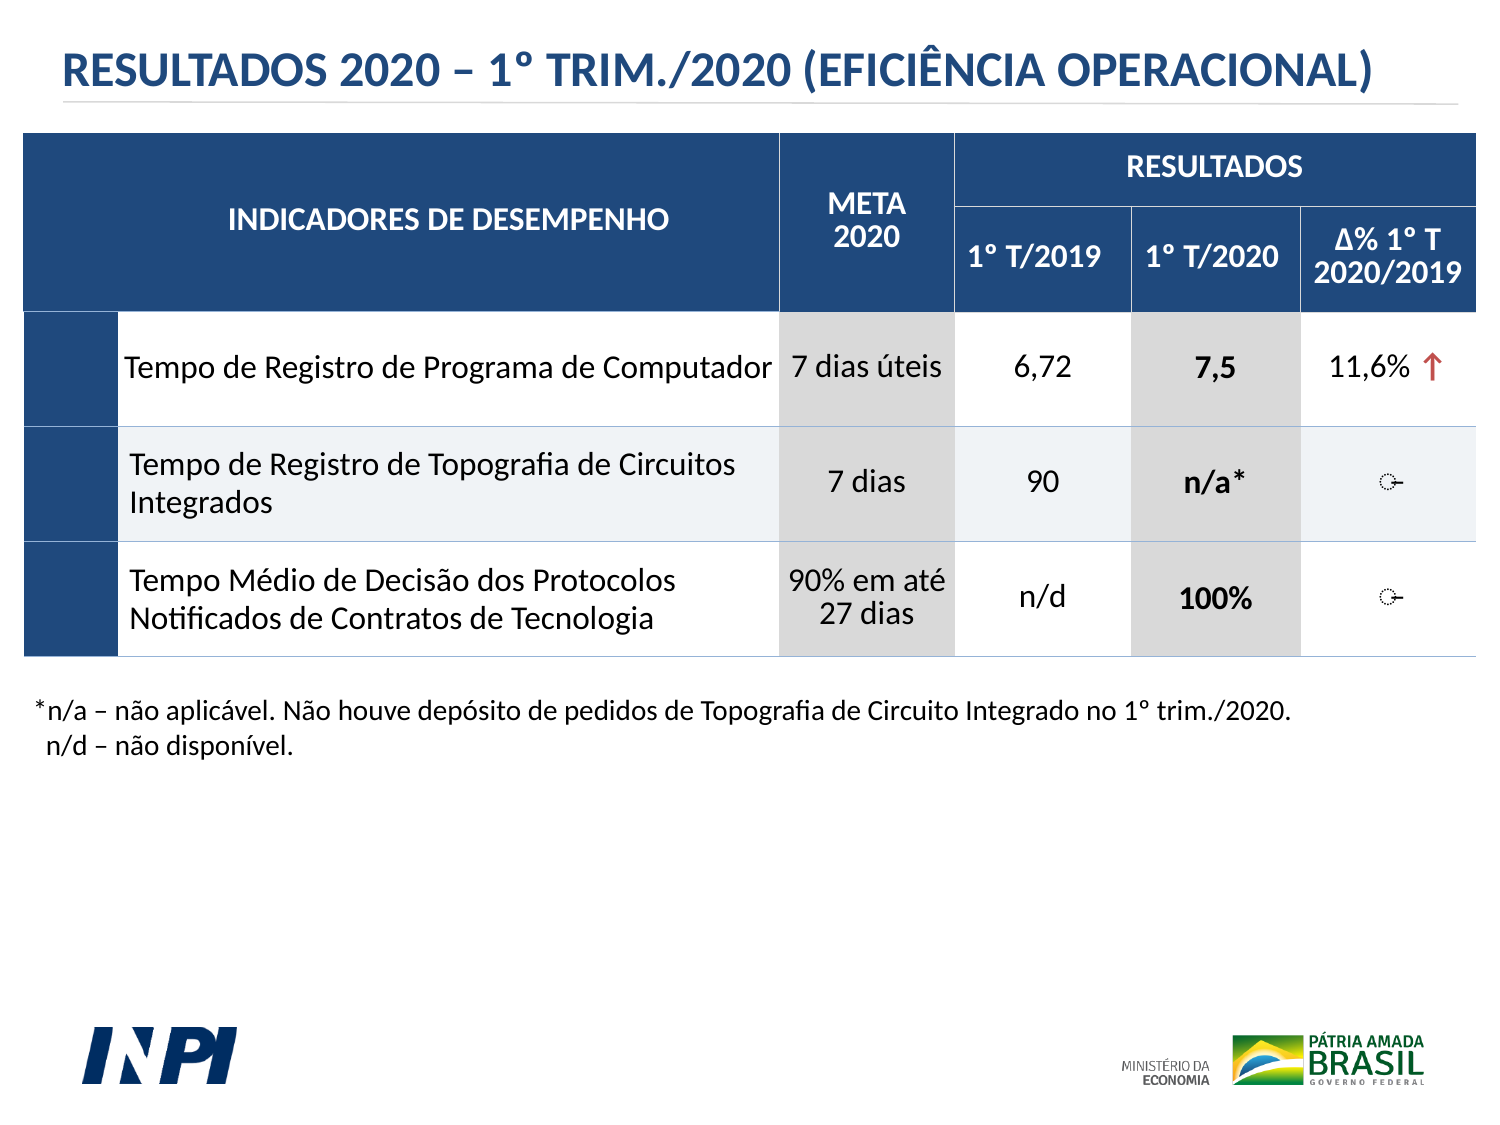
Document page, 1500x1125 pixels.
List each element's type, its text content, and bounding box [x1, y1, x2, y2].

table_cell 100% [1132, 542, 1300, 656]
table_cell [24, 427, 118, 541]
table_cell n/d [955, 542, 1131, 656]
table_cell Tempo de Registro de Topografia de Circuitos Integrados [118, 427, 779, 541]
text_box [62, 101, 1459, 105]
table_header [24, 133, 118, 311]
table_cell 90% em até 27 dias [780, 542, 954, 656]
picture [1122, 1023, 1424, 1085]
table_cell 7 dias úteis [780, 313, 954, 426]
text_box *n/a – não aplicável. Não houve depósito de pedidos de Topografia de Circuito Integrado no 1º trim./2020. n/d – não disponível. [18, 683, 1477, 769]
table_cell Tempo Médio de Decisão dos Protocolos Notificados de Contratos de Tecnologia [118, 542, 779, 656]
table_cell 90 [955, 427, 1131, 541]
table_cell ∆% 1º T 2020/2019 [1301, 207, 1476, 312]
text_box RESULTADOS 2020 – 1º TRIM./2020 (EFICIÊNCIA OPERACIONAL) [48, 30, 1473, 104]
table_header META 2020 [780, 133, 954, 312]
table_cell 7 dias [780, 427, 954, 541]
table_cell 6,72 [955, 313, 1131, 426]
table_cell ̶ [1301, 542, 1476, 656]
table_header RESULTADOS [955, 133, 1476, 206]
table_cell [24, 312, 118, 426]
table_cell n/a* [1132, 427, 1300, 541]
table_cell 1º T/2019 [955, 207, 1131, 312]
table_cell 1º T/2020 [1132, 207, 1300, 312]
table_cell [24, 542, 118, 656]
table_cell Tempo de Registro de Programa de Computador [118, 312, 779, 426]
picture [82, 1027, 237, 1084]
table_cell 11,6% ↑ [1301, 313, 1476, 426]
table_cell 7,5 [1132, 313, 1300, 426]
table_header INDICADORES DE DESEMPENHO [119, 133, 779, 311]
table_cell ̶ [1301, 427, 1476, 541]
